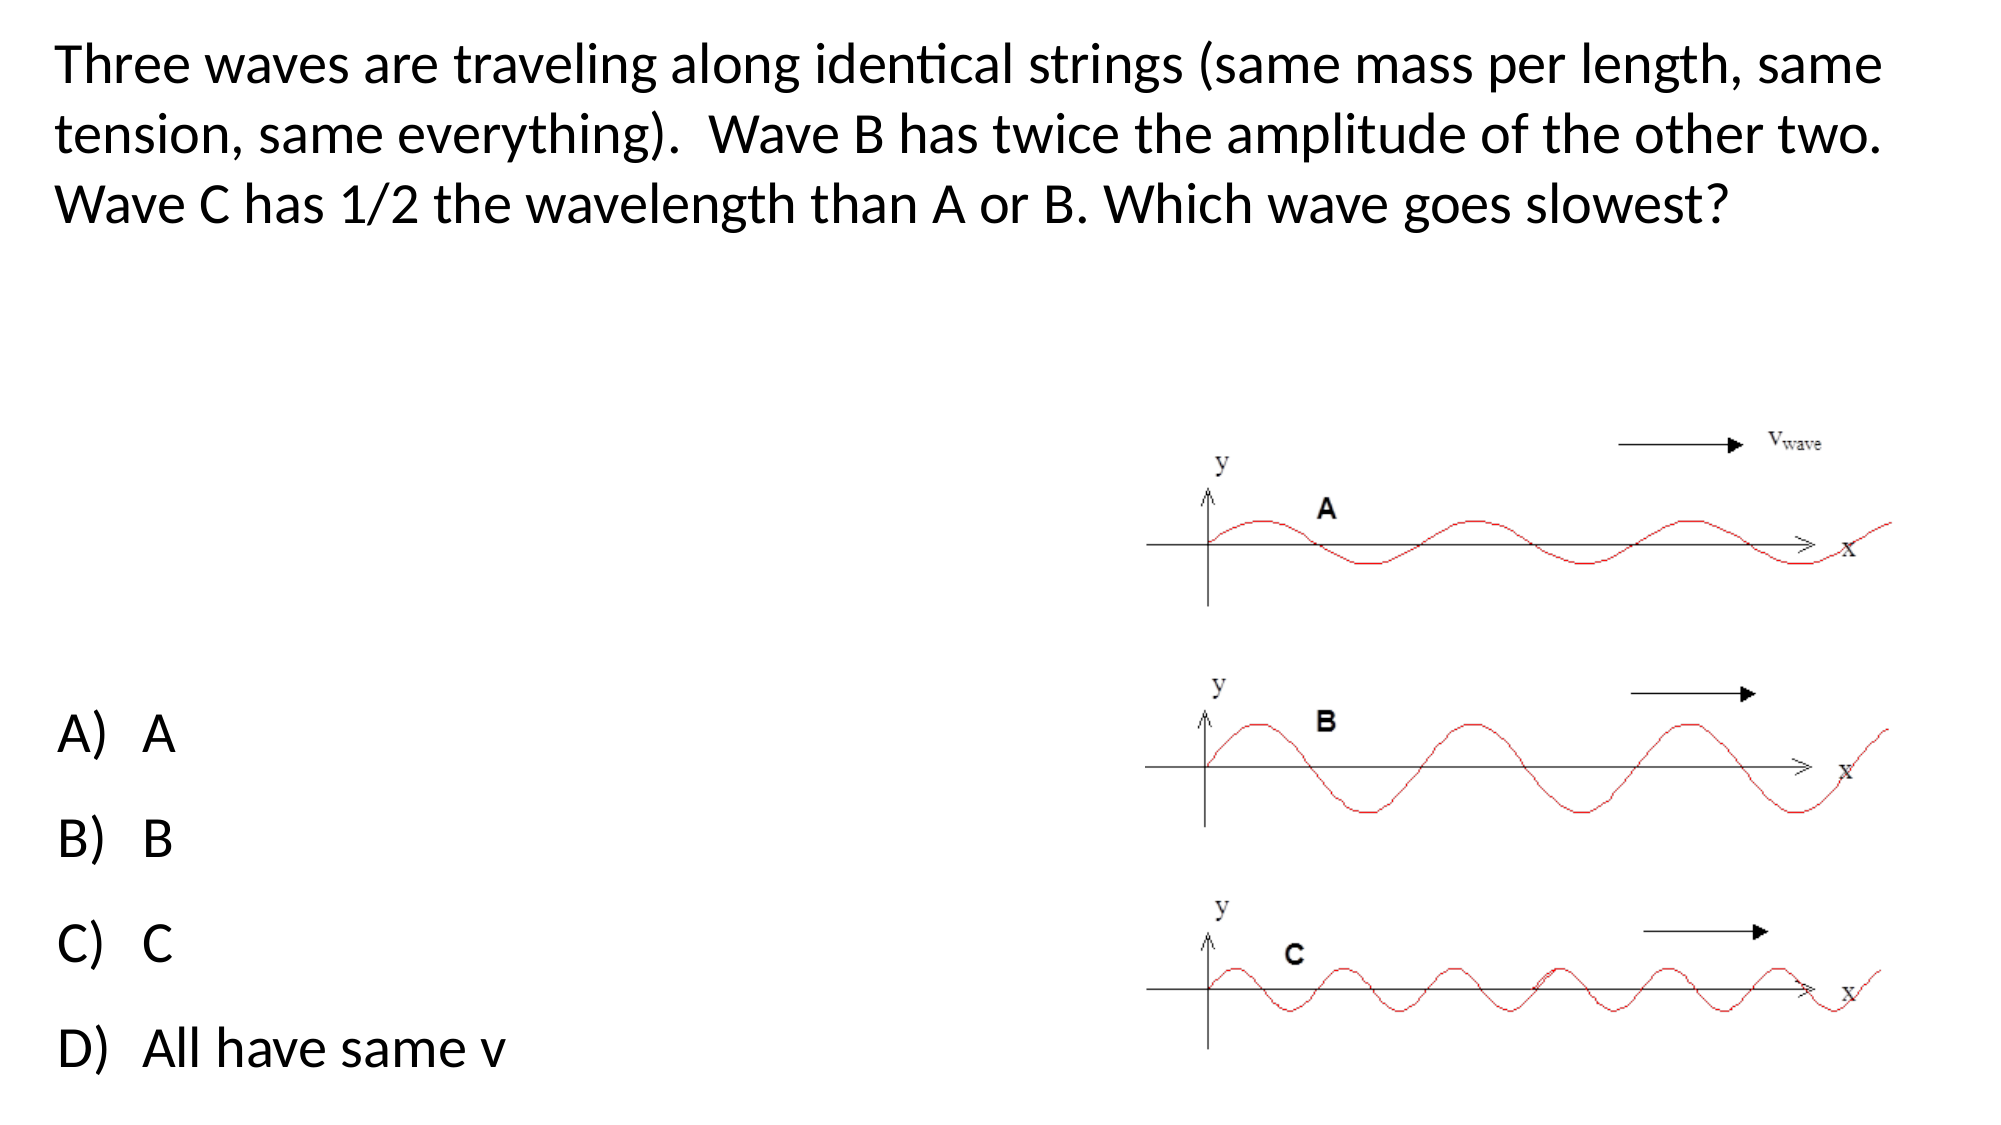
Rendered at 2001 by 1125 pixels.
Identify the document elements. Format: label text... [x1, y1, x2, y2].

text_box Three waves are traveling along identical strings (same mass per length, same tension, same everything). Wave B has twice the amplitude of the other two. Wave C has 1/2 the wavelength than A or B. Which wave goes slowest? [40, 17, 1959, 243]
picture [1145, 369, 2000, 1092]
text_box A B C All have same v [42, 652, 522, 1087]
